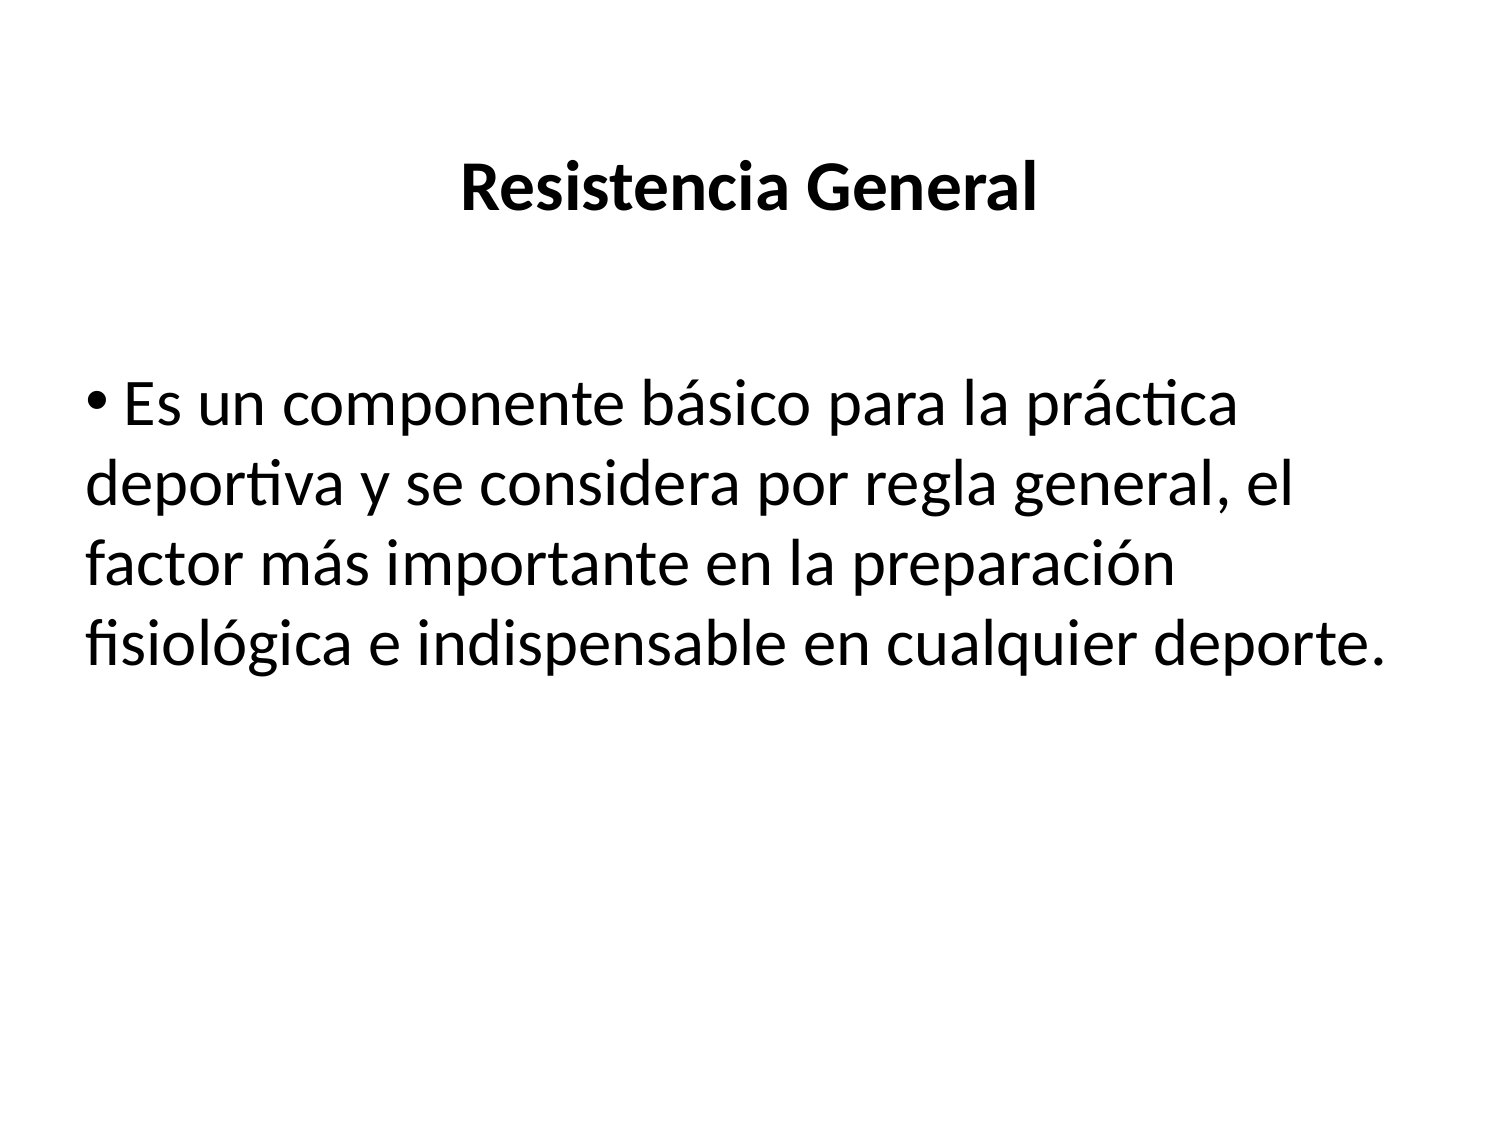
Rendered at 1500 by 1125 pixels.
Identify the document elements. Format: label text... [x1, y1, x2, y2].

list Es un componente básico para la práctica deportiva y se considera por regla general, el factor más importante en la preparación fisiológica e indispensable en cualquier deporte. [70, 257, 1421, 1001]
title Resistencia General [75, 45, 1425, 233]
